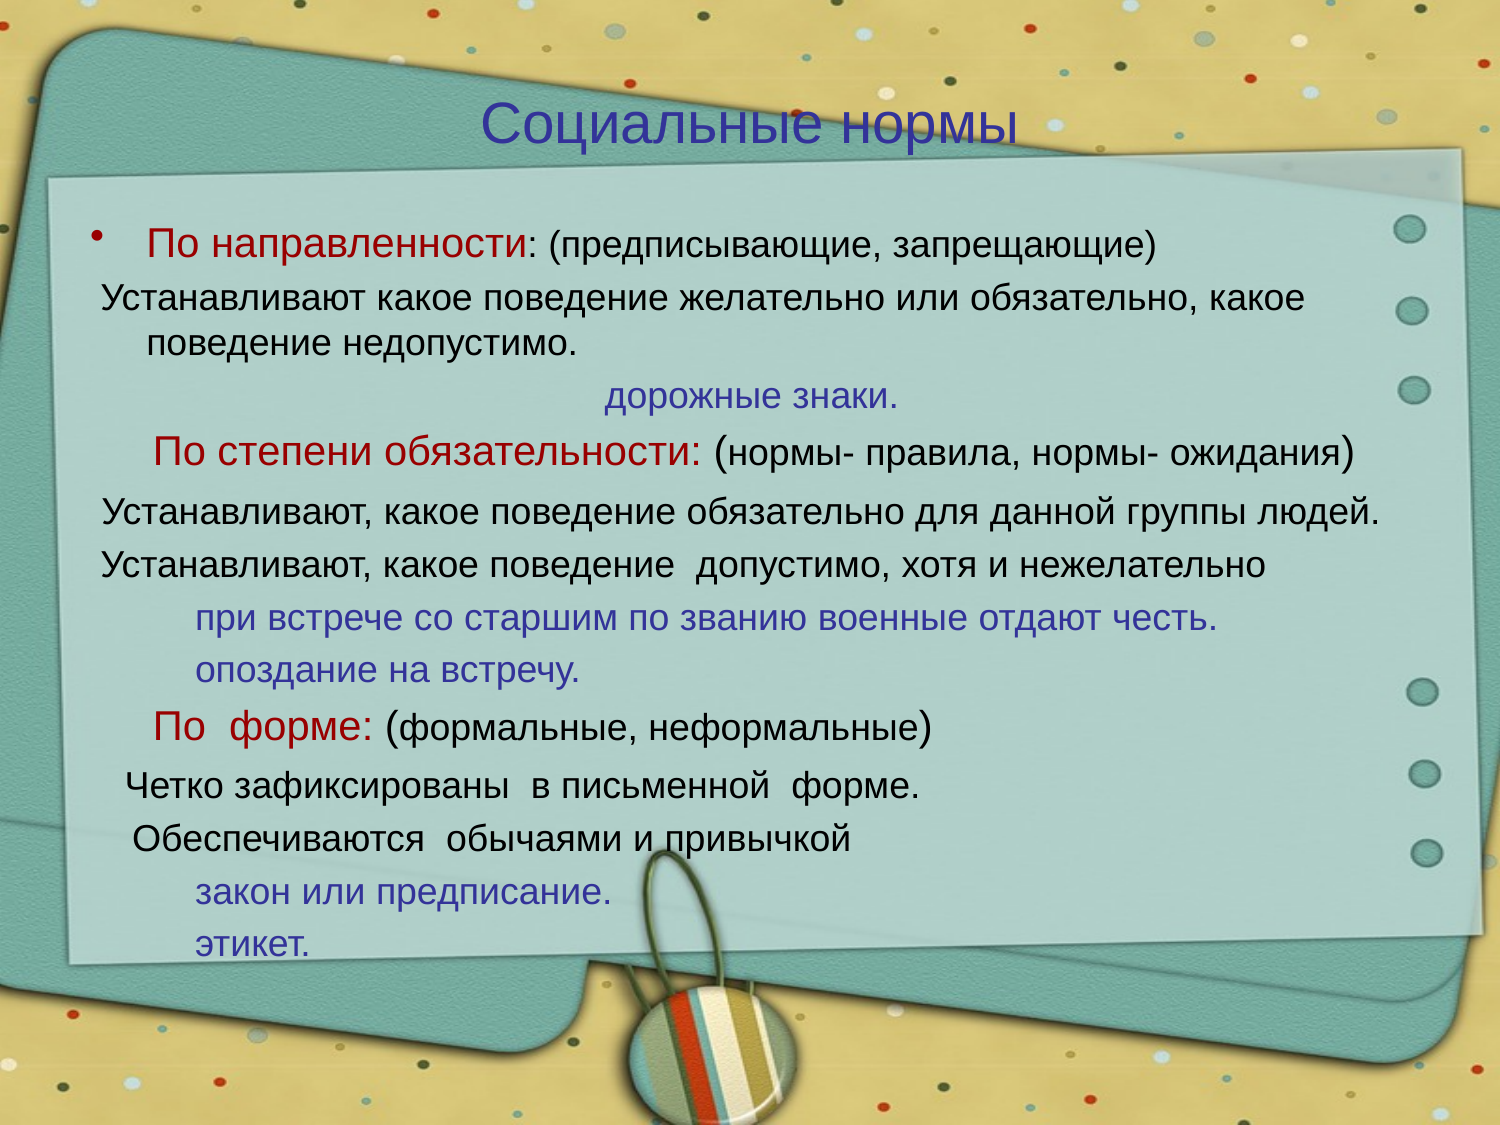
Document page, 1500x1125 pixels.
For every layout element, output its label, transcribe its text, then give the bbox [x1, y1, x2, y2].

picture [0, 0, 1500, 1125]
list По направленности: (предписывающие, запрещающие) Устанавливают какое поведение желательно или обязательно, какое поведение недопустимо. дорожные знаки. По степени обязательности: (нормы- правила, нормы- ожидания) Устанавливают, какое поведение обязательно для данной группы людей. Устанавливают, какое поведение допустимо, хотя и нежелательно при встрече со старшим по званию военные отдают честь. опоздание на встречу. По форме: (формальные, неформальные) Четко зафиксированы в письменной форме. Обеспечиваются обычаями и привычкой закон или предписание. этикет. [74, 207, 1426, 1006]
title Социальные нормы [74, 44, 1426, 197]
